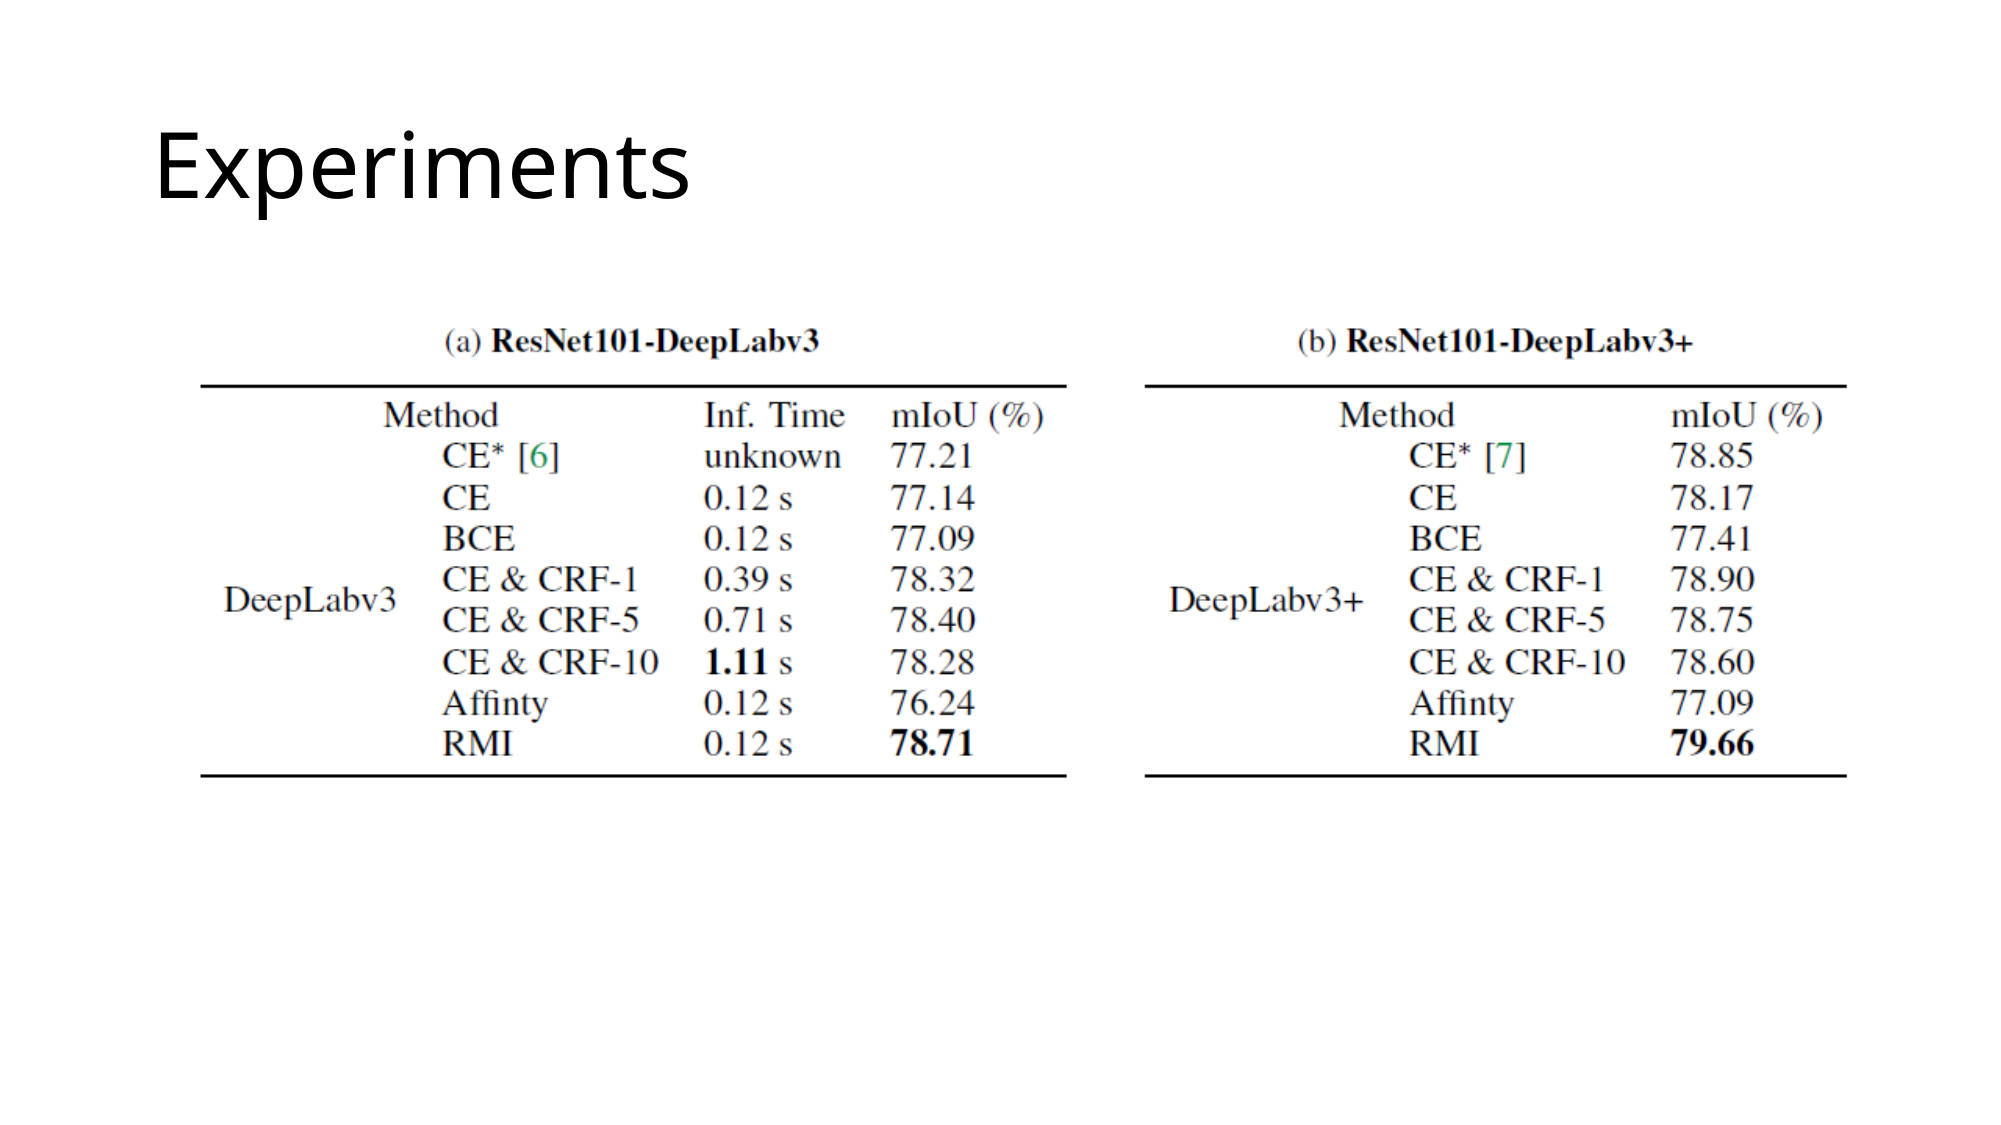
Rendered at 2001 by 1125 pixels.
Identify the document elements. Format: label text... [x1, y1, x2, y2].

title Experiments [137, 59, 1863, 278]
picture [168, 299, 1894, 806]
